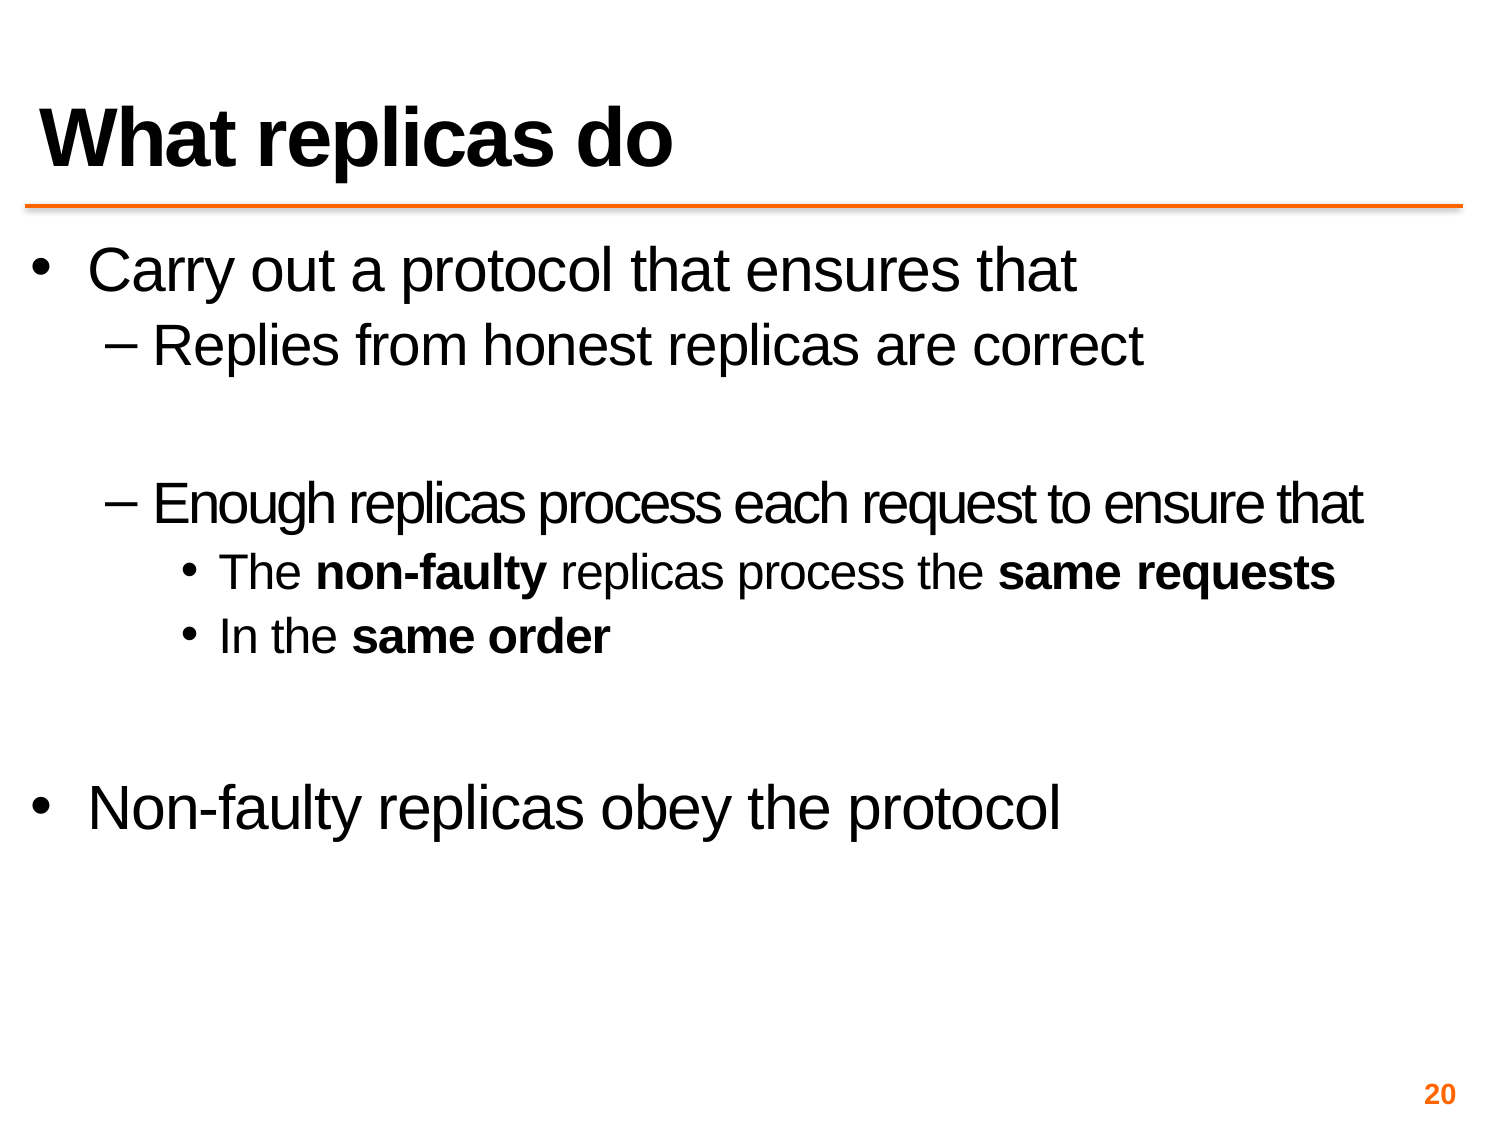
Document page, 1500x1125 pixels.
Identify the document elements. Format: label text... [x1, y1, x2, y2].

list Carry out a protocol that ensures that Replies from honest replicas are correct Enough replicas process each request to ensure that The non-faulty replicas process the same requests In the same order Non-faulty replicas obey the protocol [24, 237, 1463, 1060]
title What replicas do [24, 15, 1463, 191]
slide_number 20 [1112, 1074, 1463, 1110]
